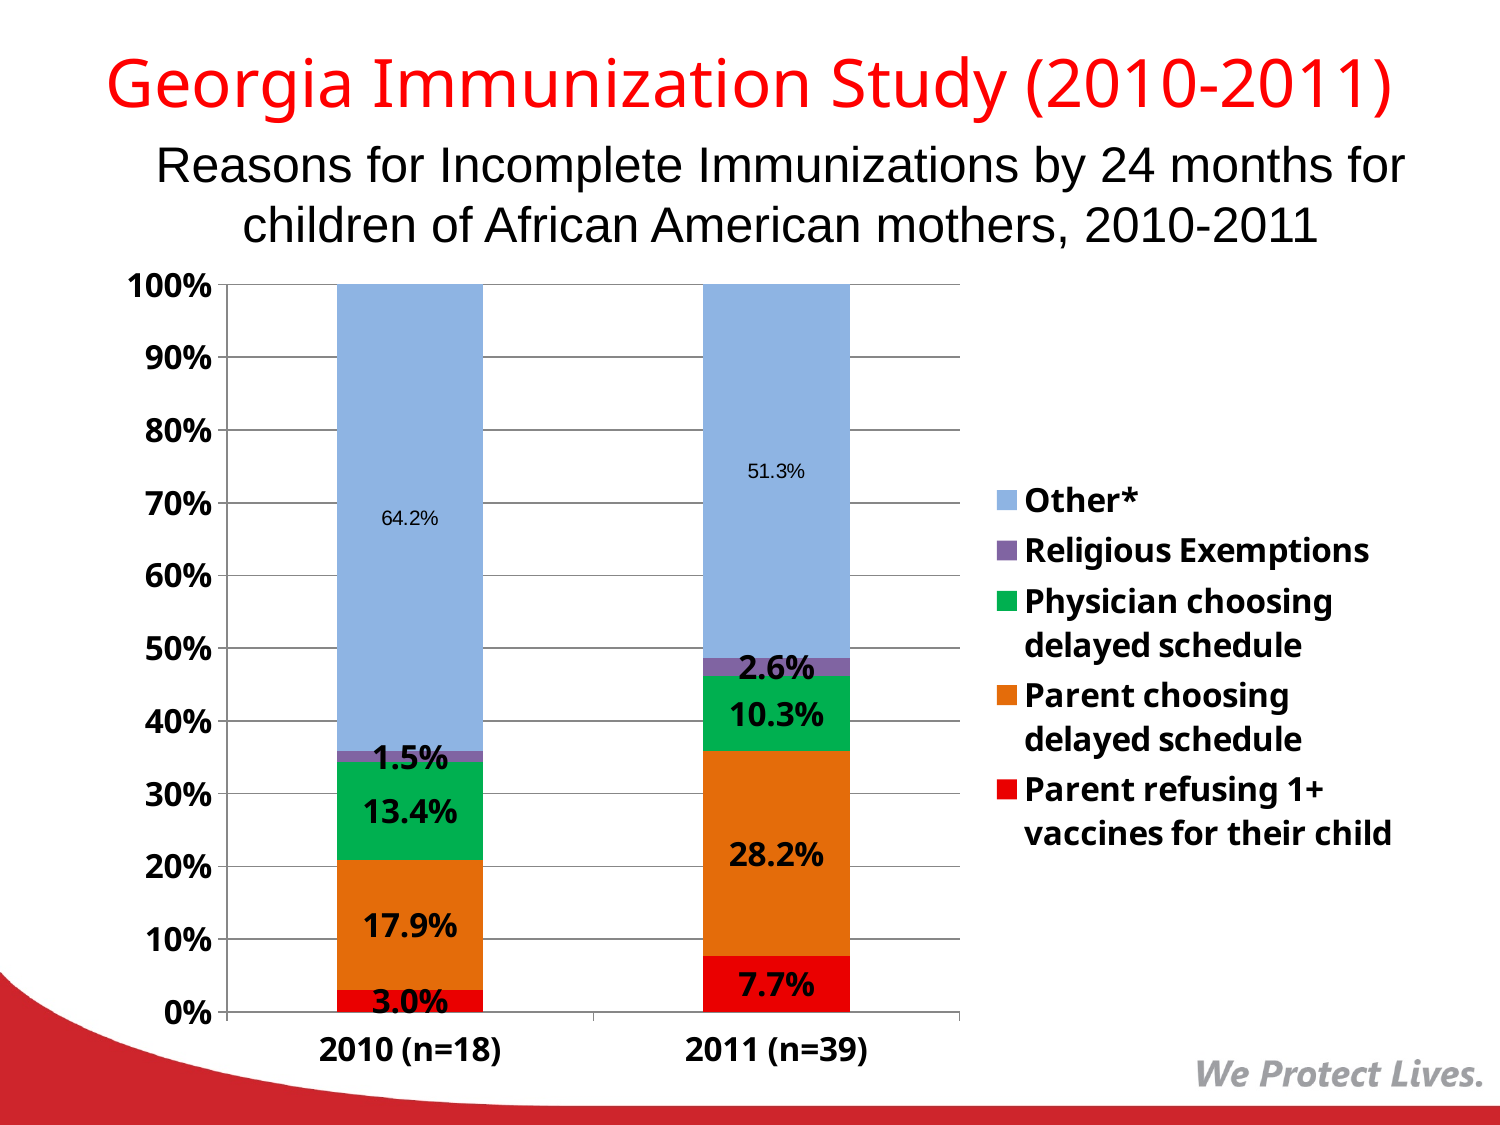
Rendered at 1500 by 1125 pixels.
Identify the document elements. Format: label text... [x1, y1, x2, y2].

picture [0, 0, 1500, 1125]
text_box Reasons for Incomplete Immunizations by 24 months for children of African American mothers, 2010-2011 [137, 124, 1425, 260]
chart [99, 245, 1417, 1088]
text_box Georgia Immunization Study (2010-2011) [24, 0, 1475, 163]
